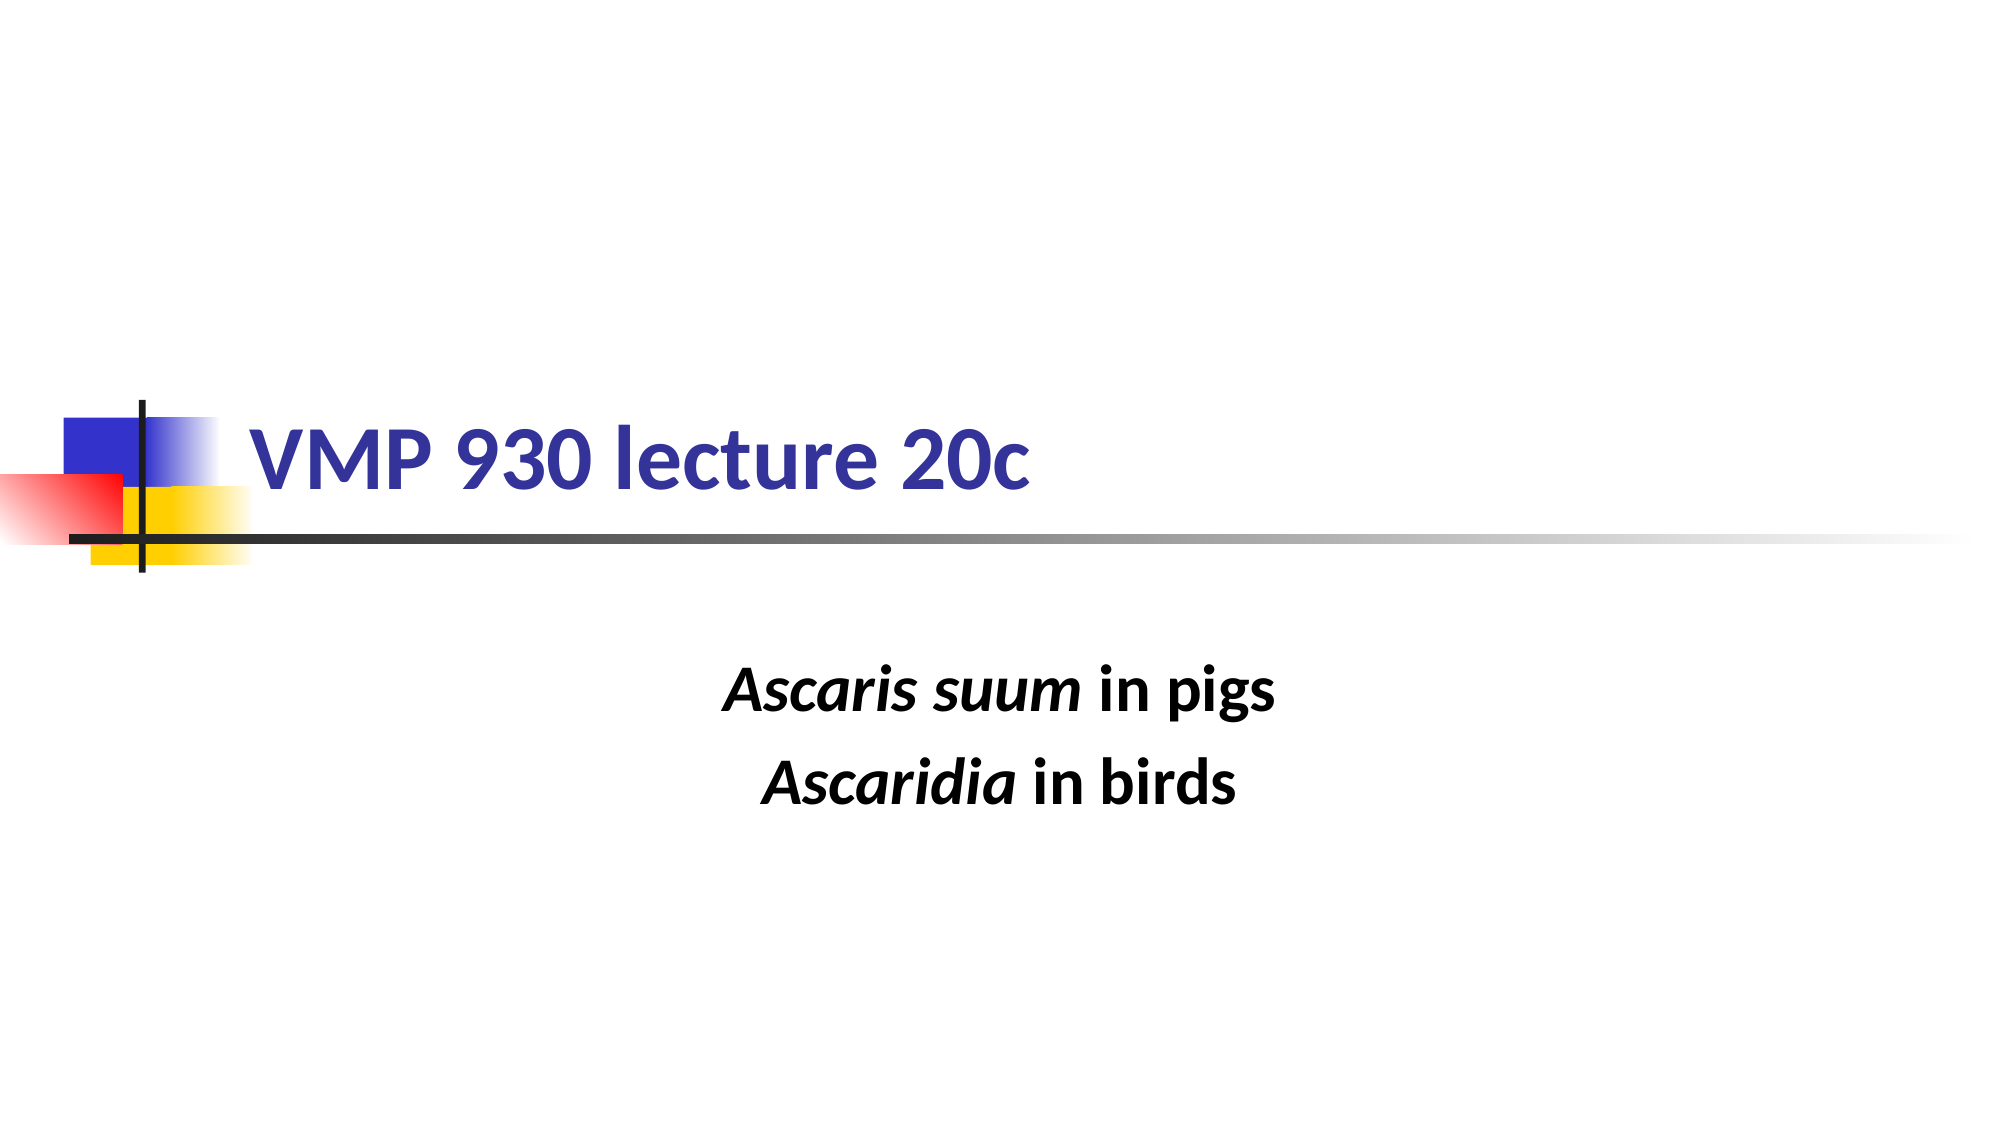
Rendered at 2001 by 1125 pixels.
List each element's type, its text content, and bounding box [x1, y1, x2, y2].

subtitle Ascaris suum in pigs Ascaridia in birds [300, 637, 1700, 925]
title VMP 930 lecture 20c [235, 275, 1384, 516]
